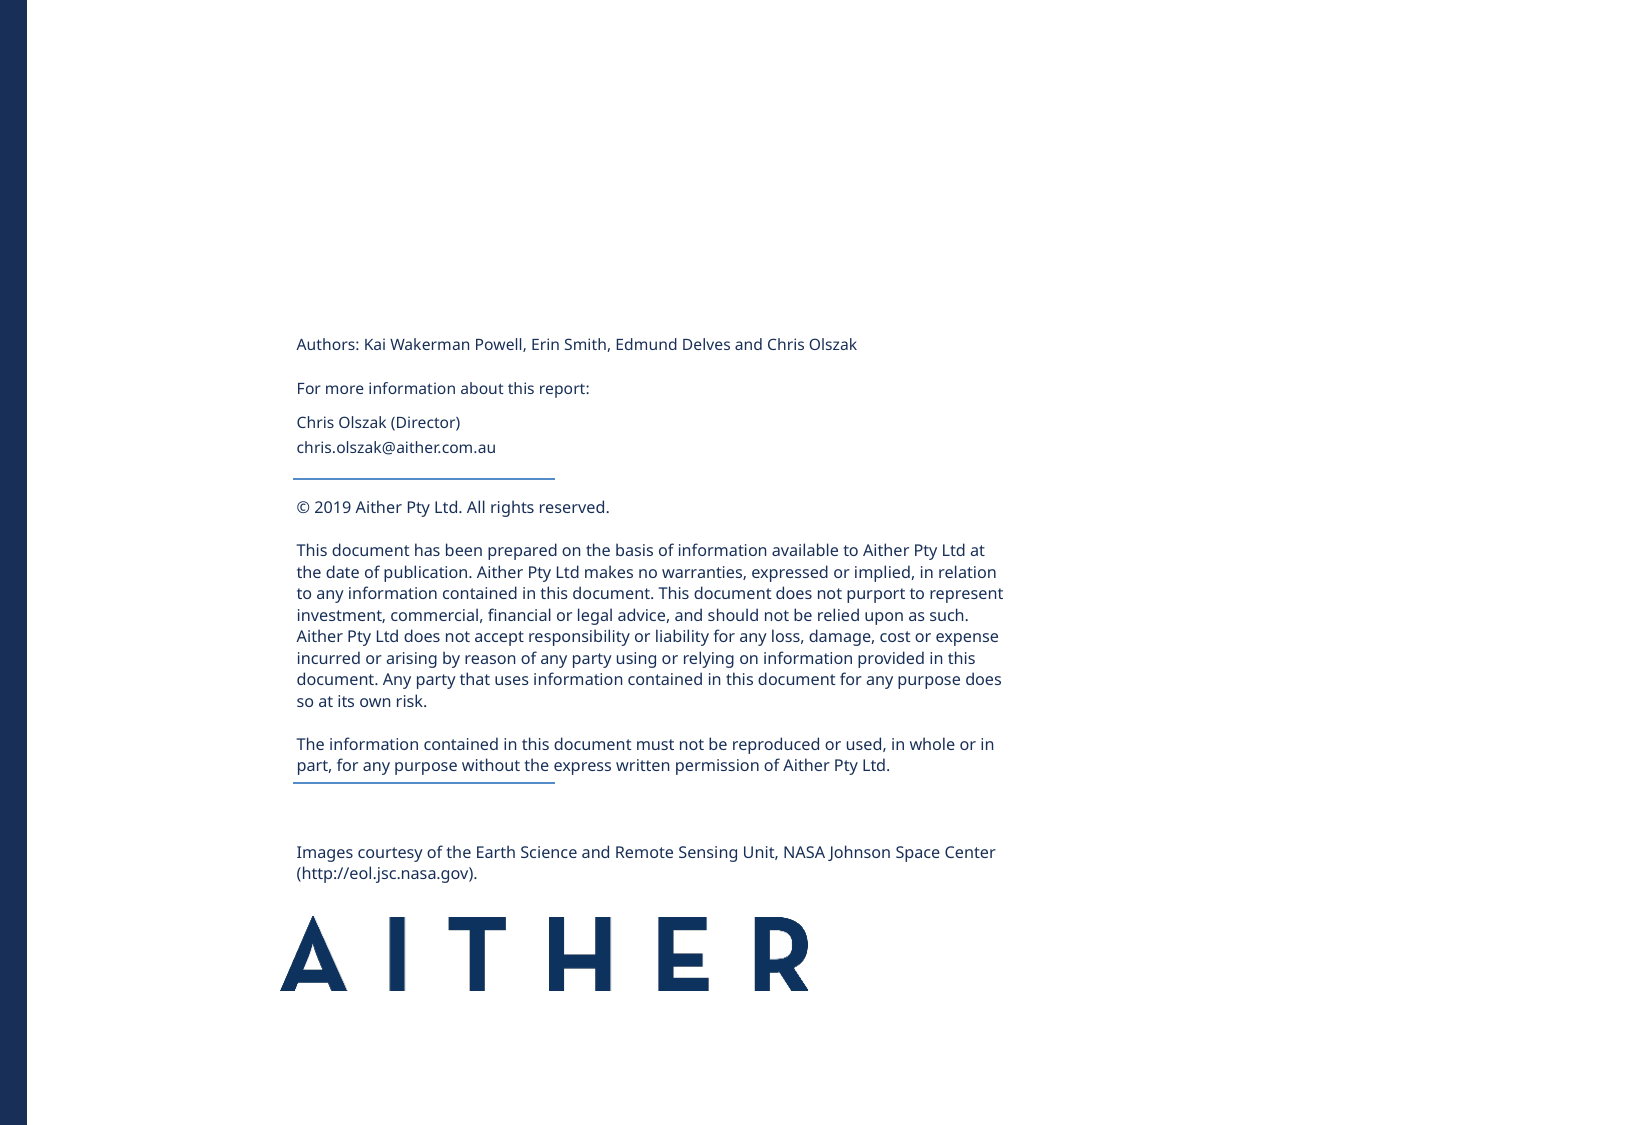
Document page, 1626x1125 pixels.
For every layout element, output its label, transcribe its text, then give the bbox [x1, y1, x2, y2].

list © 2019 Aither Pty Ltd. All rights reserved. This document has been prepared on the basis of information available to Aither Pty Ltd at the date of publication. Aither Pty Ltd makes no warranties, expressed or implied, in relation to any information contained in this document. This document does not purport to represent investment, commercial, financial or legal advice, and should not be relied upon as such. Aither Pty Ltd does not accept responsibility or liability for any loss, damage, cost or expense incurred or arising by reason of any party using or relying on information provided in this document. Any party that uses information contained in this document for any purpose does so at its own risk. The information contained in this document must not be reproduced or used, in whole or in part, for any purpose without the express written permission of Aither Pty Ltd. Images courtesy of the Earth Science and Remote Sensing Unit, NASA Johnson Space Center (http://eol.jsc.nasa.gov). [281, 487, 1020, 891]
picture [280, 916, 809, 991]
text_box Authors: Kai Wakerman Powell, Erin Smith, Edmund Delves and Chris Olszak For more information about this report: Chris Olszak (Director) chris.olszak@aither.com.au [281, 325, 1020, 465]
